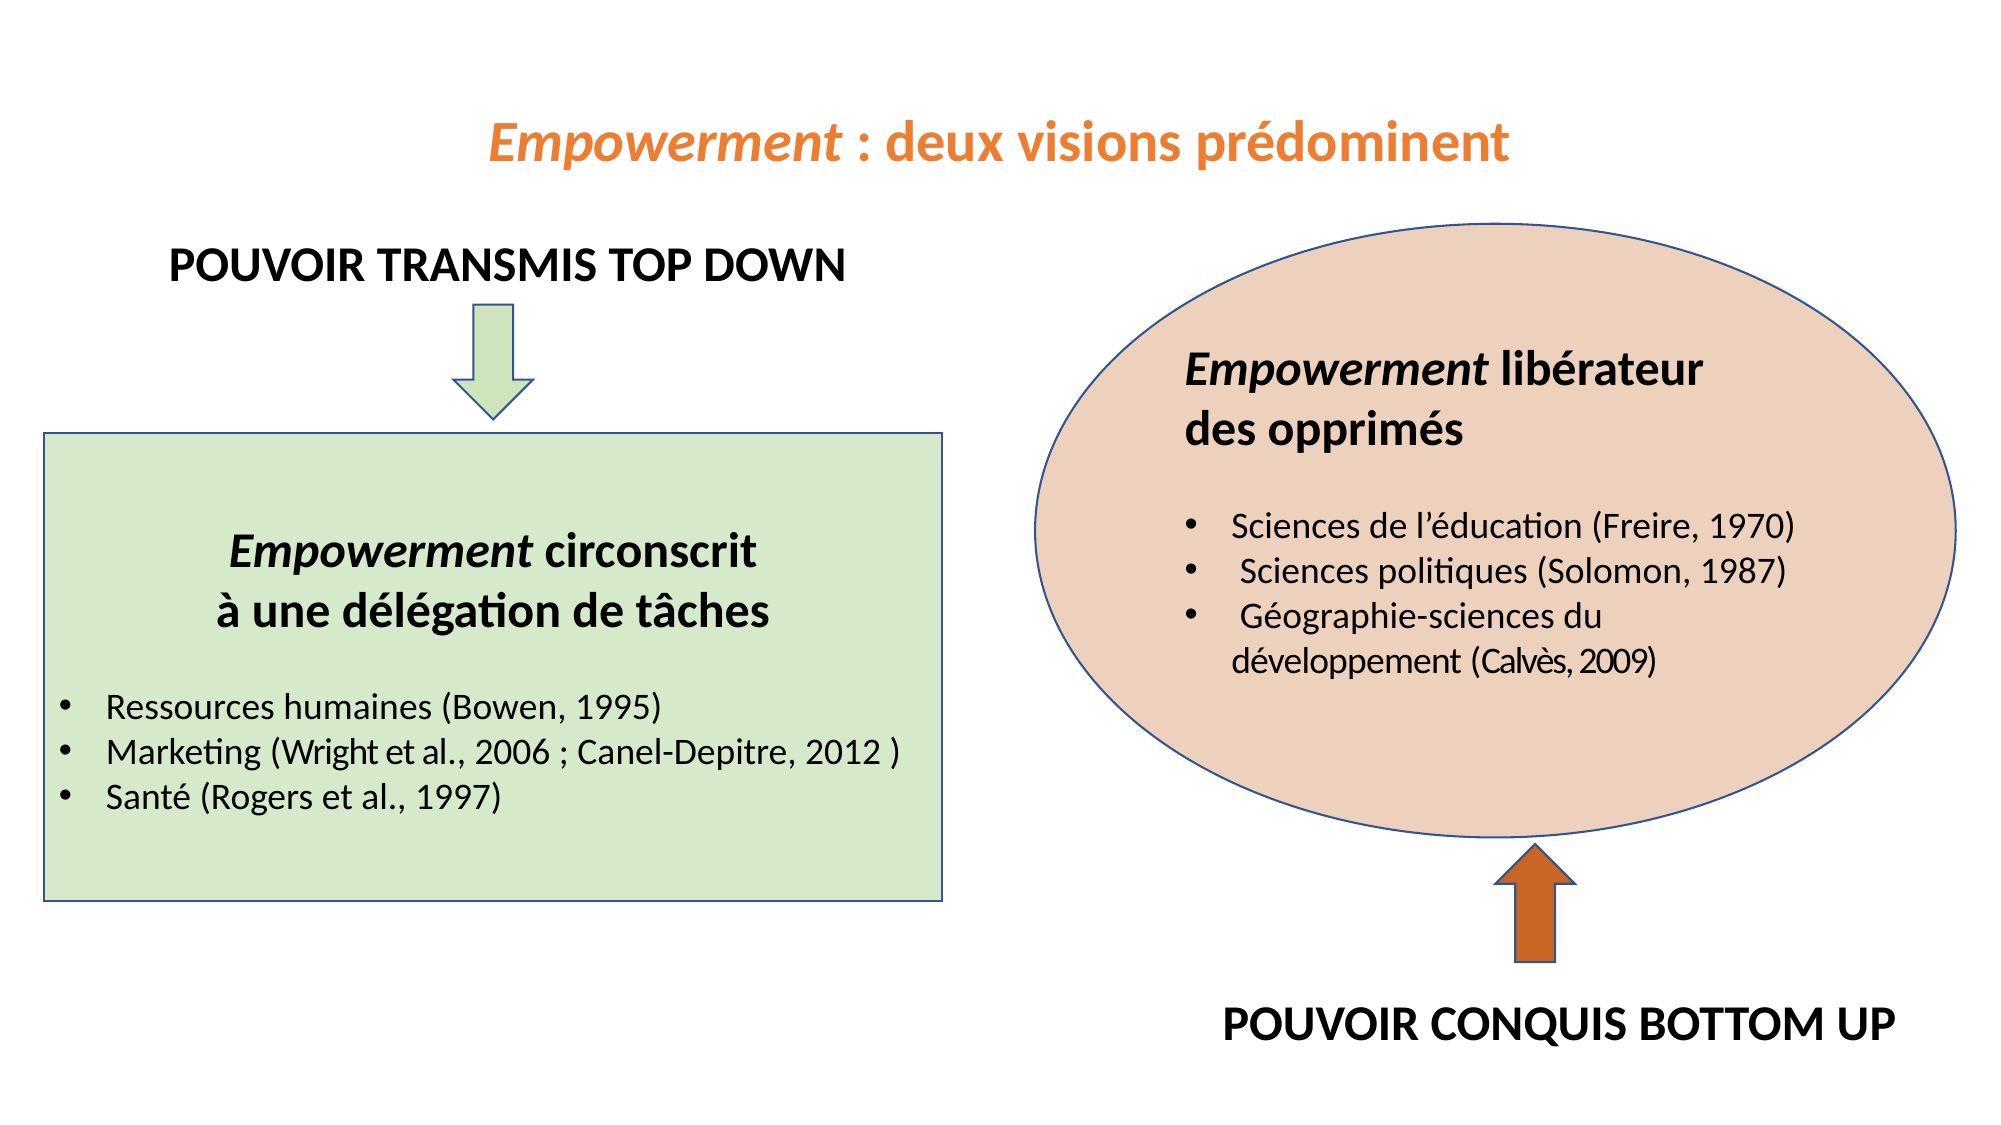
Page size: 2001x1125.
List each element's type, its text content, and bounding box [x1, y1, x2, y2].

text_box [1492, 842, 1578, 964]
text_box Empowerment libérateur des opprimés Sciences de l’éducation (Freire, 1970) Sciences politiques (Solomon, 1987) Géographie-sciences du développement (Calvès, 2009) [1034, 224, 1957, 839]
text_box Empowerment : deux visions prédominent [1, 103, 1999, 224]
text_box POUVOIR TRANSMIS TOP DOWN [154, 224, 862, 299]
text_box POUVOIR CONQUIS BOTTOM UP [1207, 983, 1912, 1059]
text_box [450, 303, 536, 421]
text_box Empowerment circonscrit à une délégation de tâches Ressources humaines (Bowen, 1995) Marketing (Wright et al., 2006 ; Canel-Depitre, 2012 ) Santé (Rogers et al., 1997) [43, 432, 943, 902]
